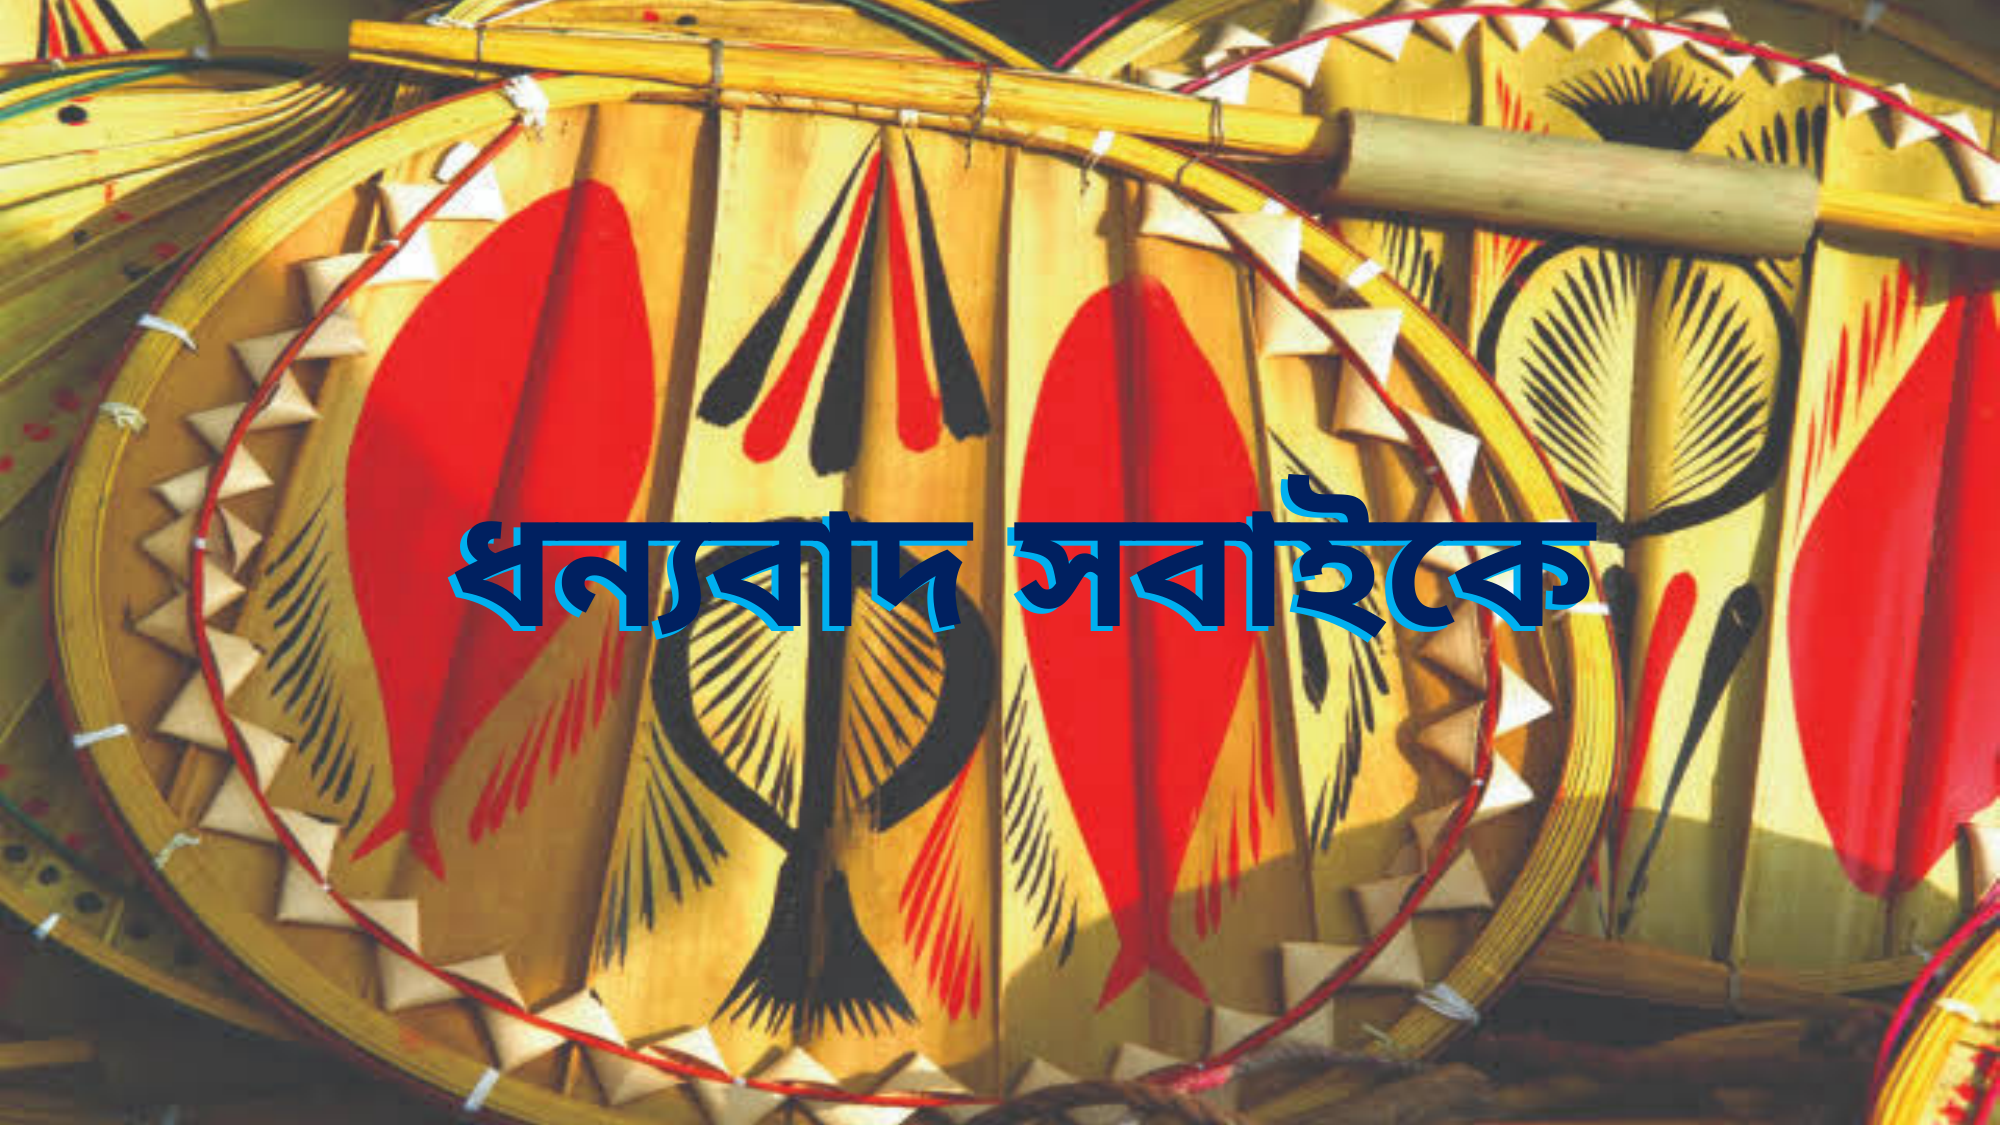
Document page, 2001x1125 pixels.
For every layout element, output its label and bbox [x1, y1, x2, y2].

picture [0, 0, 2000, 1125]
text_box [259, 452, 1782, 675]
